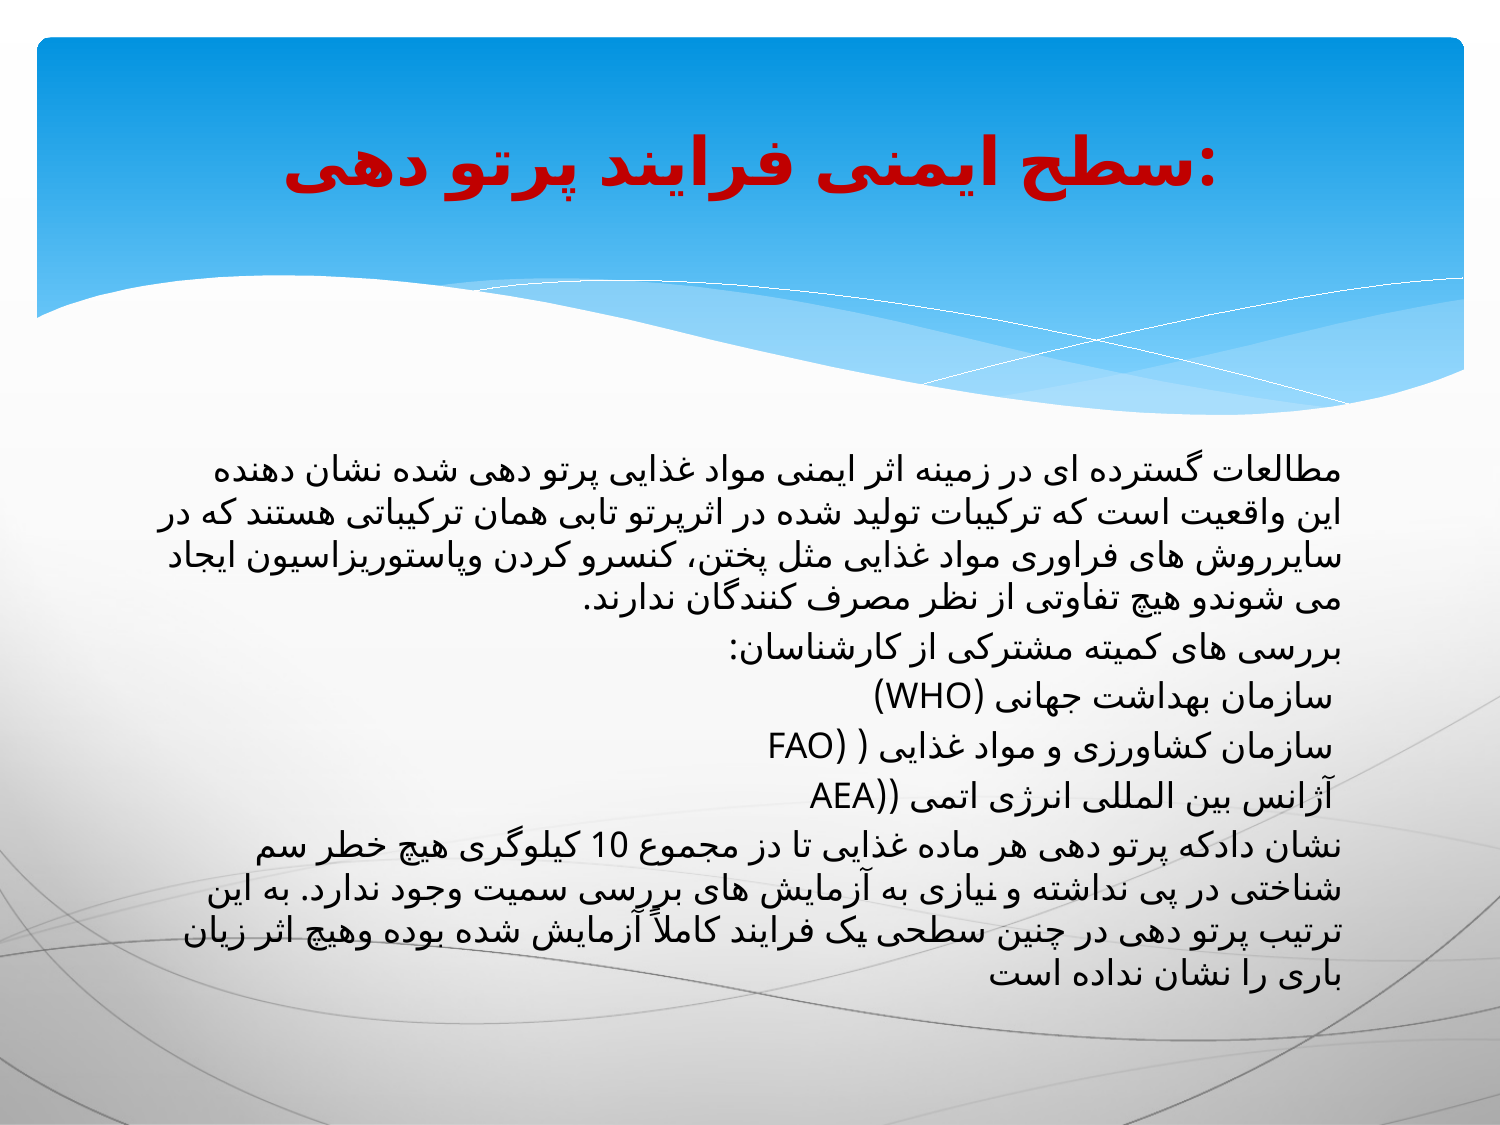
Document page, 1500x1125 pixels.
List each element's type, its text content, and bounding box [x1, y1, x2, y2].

title سطح ایمنی فرایند پرتو دهی: [75, 55, 1425, 261]
list مطالعات گسترده ای در زمینه اثر ایمنی مواد غذایی پرتو دهی شده نشان دهنده این واقعیت است که ترکیبات تولید شده در اثرپرتو تابی همان ترکیباتی هستند که در سایرروش های فراوری مواد غذایی مثل پختن، کنسرو کردن وپاستوریزاسیون ایجاد می شوندو هیچ تفاوتی از نظر مصرف کنندگان ندارند. بررسی های کمیته مشترکی از کارشناسان: سازمان بهداشت جهانی (WHO) سازمان کشاورزی و مواد غذایی ( (FAO آژانس بین المللی انرژی اتمی ((AEA نشان دادکه پرتو دهی هر ماده غذایی تا دز مجموع 10 کیلوگری هیچ خطر سم شناختی در پی نداشته و نیازی به آزمایش های بررسی سمیت وجود ندارد. به این ترتیب پرتو دهی در چنین سطحی یک فرایند کاملاً آزمایش شده بوده وهیچ اثر زیان باری را نشان نداده است [143, 438, 1359, 1005]
